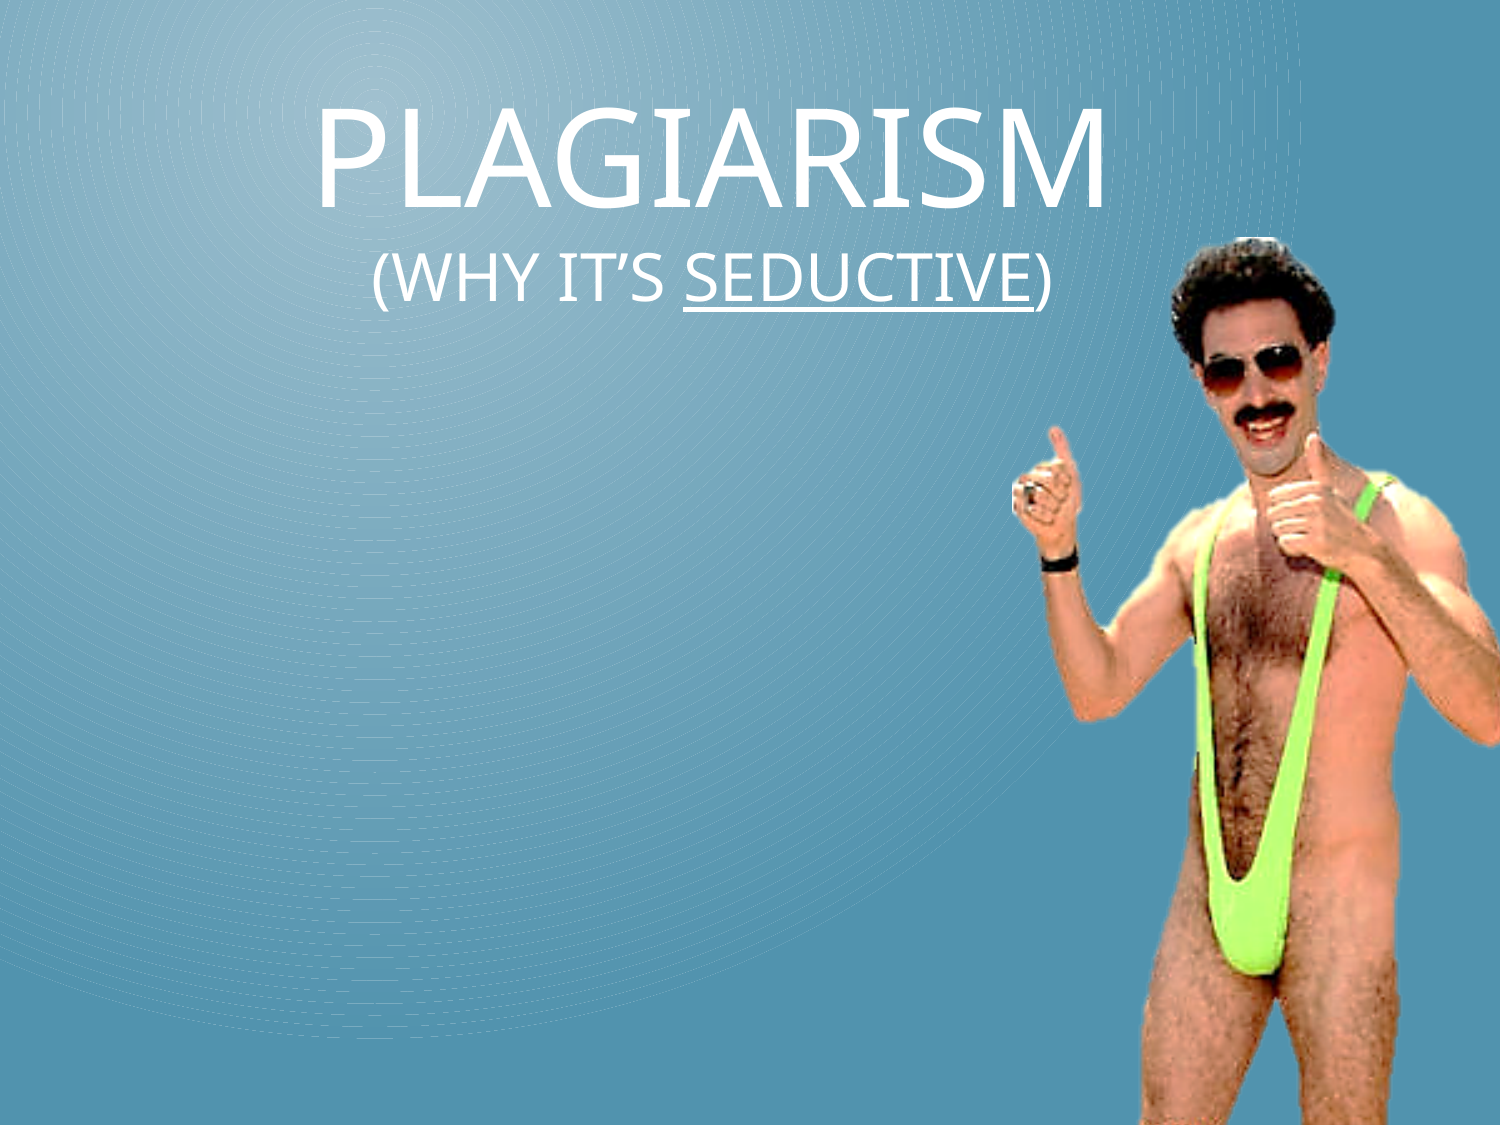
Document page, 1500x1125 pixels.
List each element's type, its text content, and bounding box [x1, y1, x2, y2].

title Plagiarism (why it’s seductive) [37, 62, 1388, 432]
picture [1012, 237, 1500, 1125]
